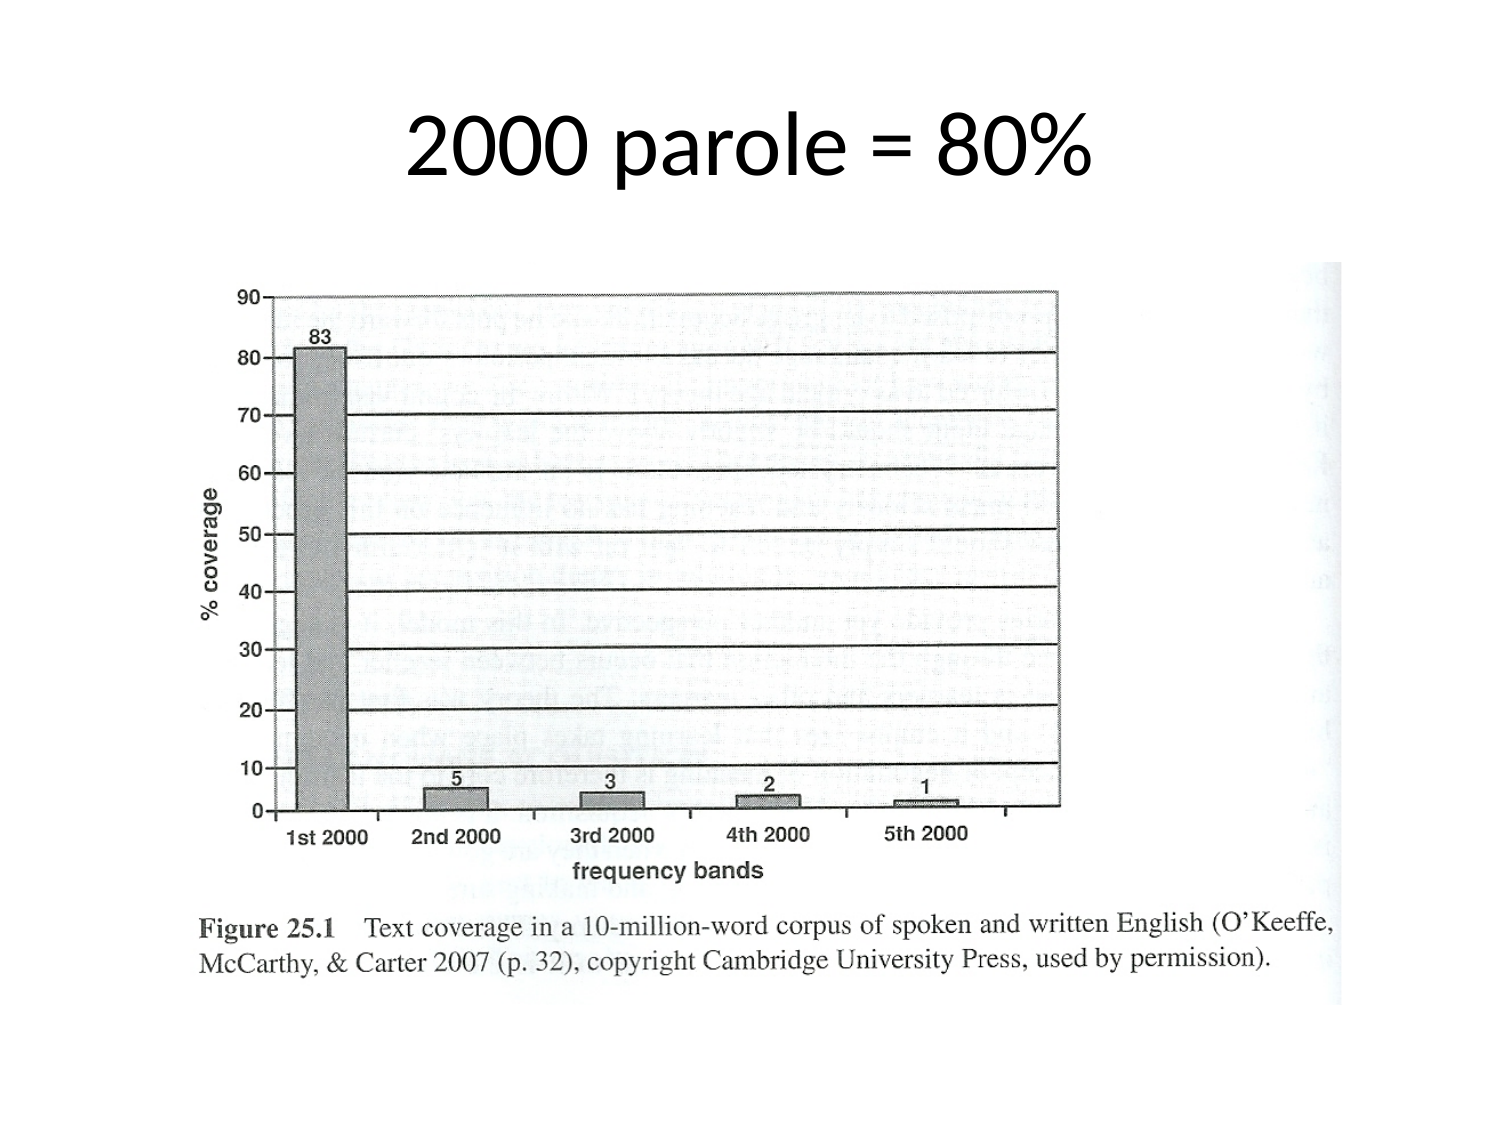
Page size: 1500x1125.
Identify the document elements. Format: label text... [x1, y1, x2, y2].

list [158, 262, 1342, 1006]
title 2000 parole = 80% [75, 45, 1425, 233]
